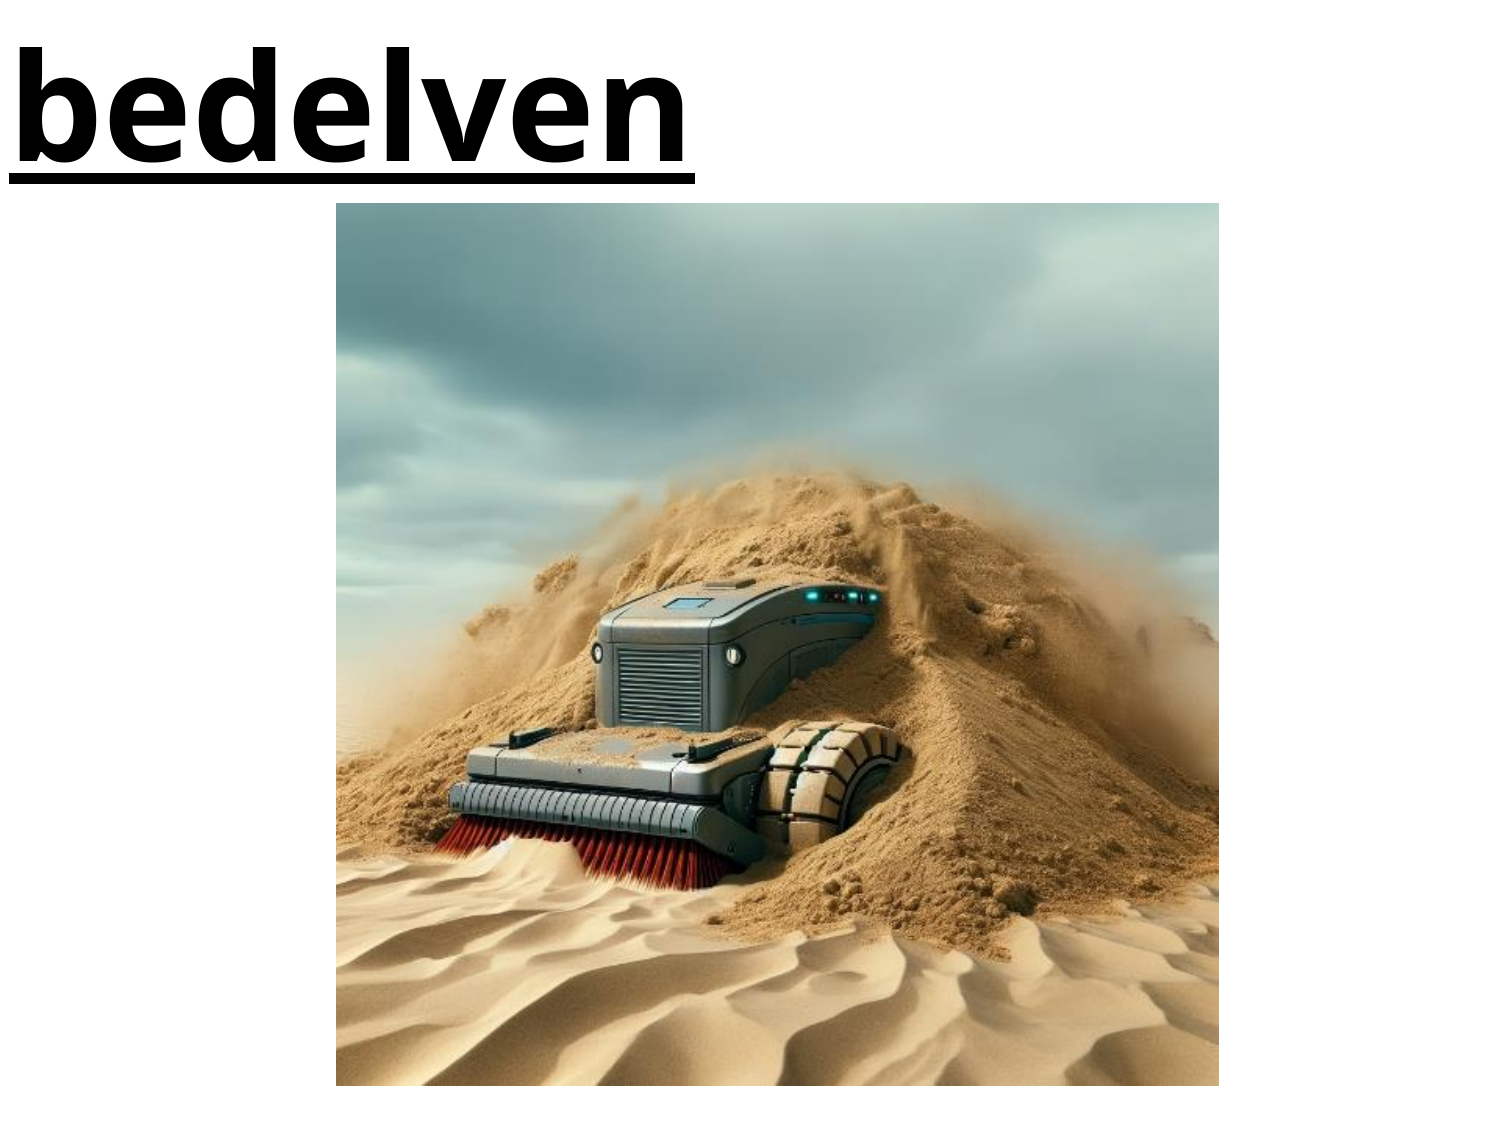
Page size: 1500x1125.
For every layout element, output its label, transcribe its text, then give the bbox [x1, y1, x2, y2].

text_box bedelven [0, 4, 1500, 199]
picture [336, 203, 1219, 1086]
